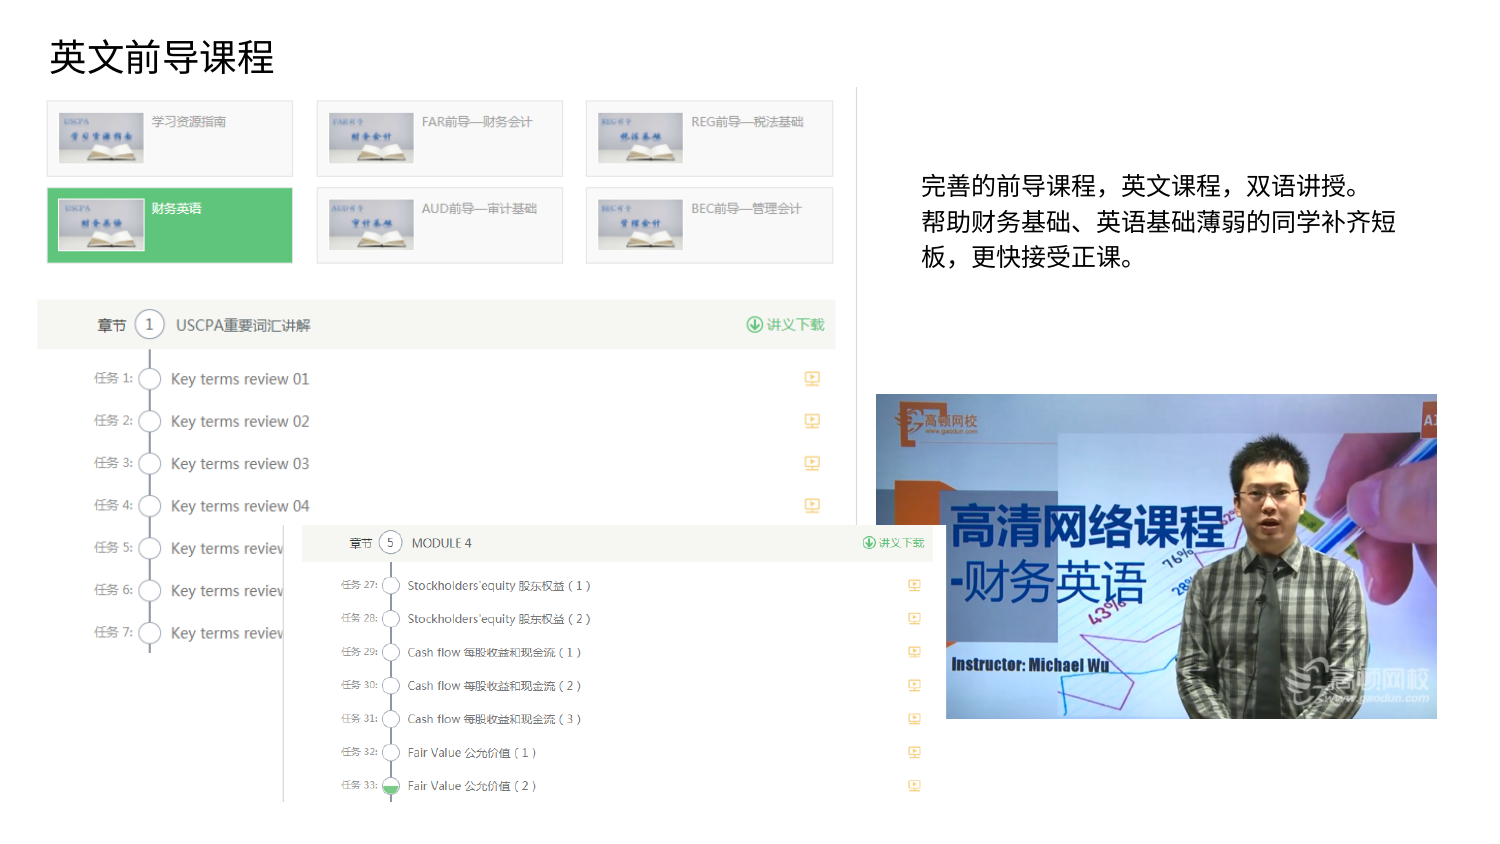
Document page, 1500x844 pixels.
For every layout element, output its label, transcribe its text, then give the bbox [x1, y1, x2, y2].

text_box 英文前导课程 [49, 25, 999, 88]
picture [23, 87, 1437, 803]
text_box 完善的前导课程，英文课程，双语讲授。 帮助财务基础、英语基础薄弱的同学补齐短板，更快接受正课。 [910, 67, 1425, 369]
